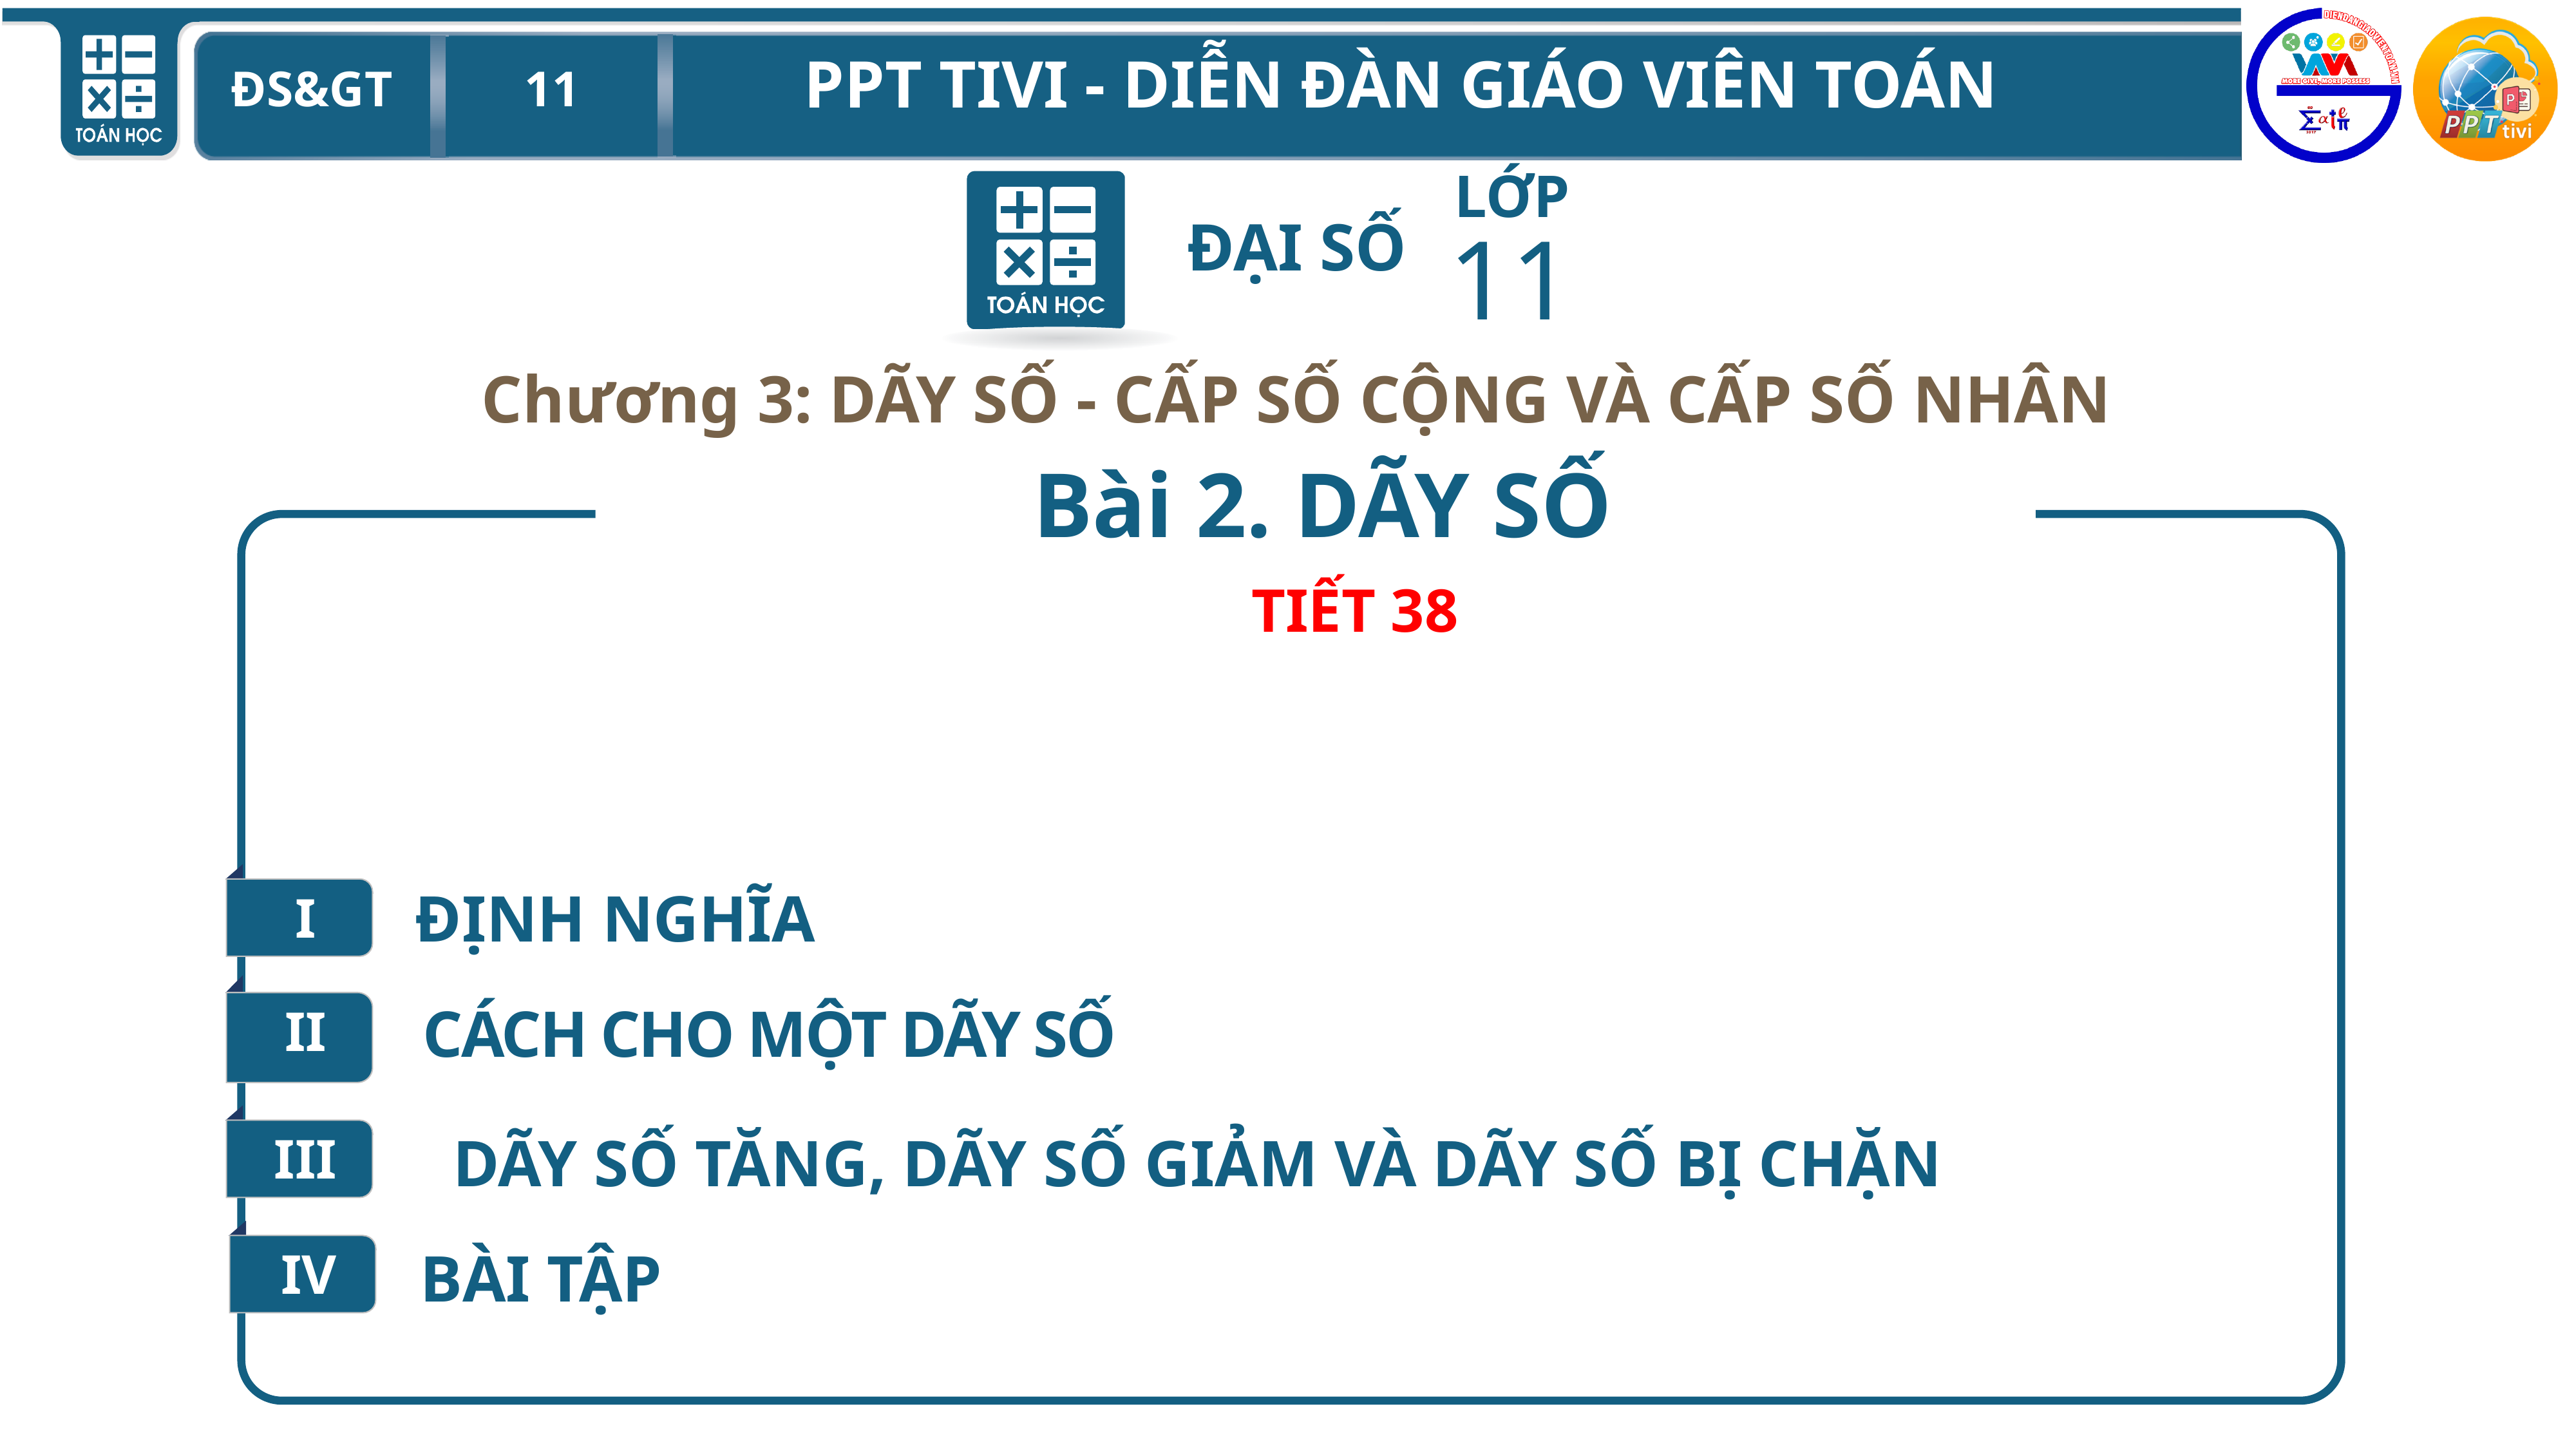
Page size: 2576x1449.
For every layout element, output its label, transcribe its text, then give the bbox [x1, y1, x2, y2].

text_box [225, 975, 1157, 1090]
text_box TIẾT 38 [1068, 568, 1643, 649]
picture [2, 22, 2242, 160]
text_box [225, 864, 833, 960]
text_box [225, 1105, 1998, 1205]
text_box ĐẠI SỐ [1178, 201, 1416, 289]
picture [2246, 8, 2401, 163]
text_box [595, 469, 2036, 561]
text_box Chương 3: DÃY SỐ - CẤP SỐ CỘNG VÀ CẤP SỐ NHÂN [8, 354, 2576, 440]
picture [2412, 16, 2558, 162]
text_box [240, 513, 2342, 1401]
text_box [1416, 155, 1608, 348]
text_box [228, 1220, 682, 1320]
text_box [941, 171, 1178, 352]
